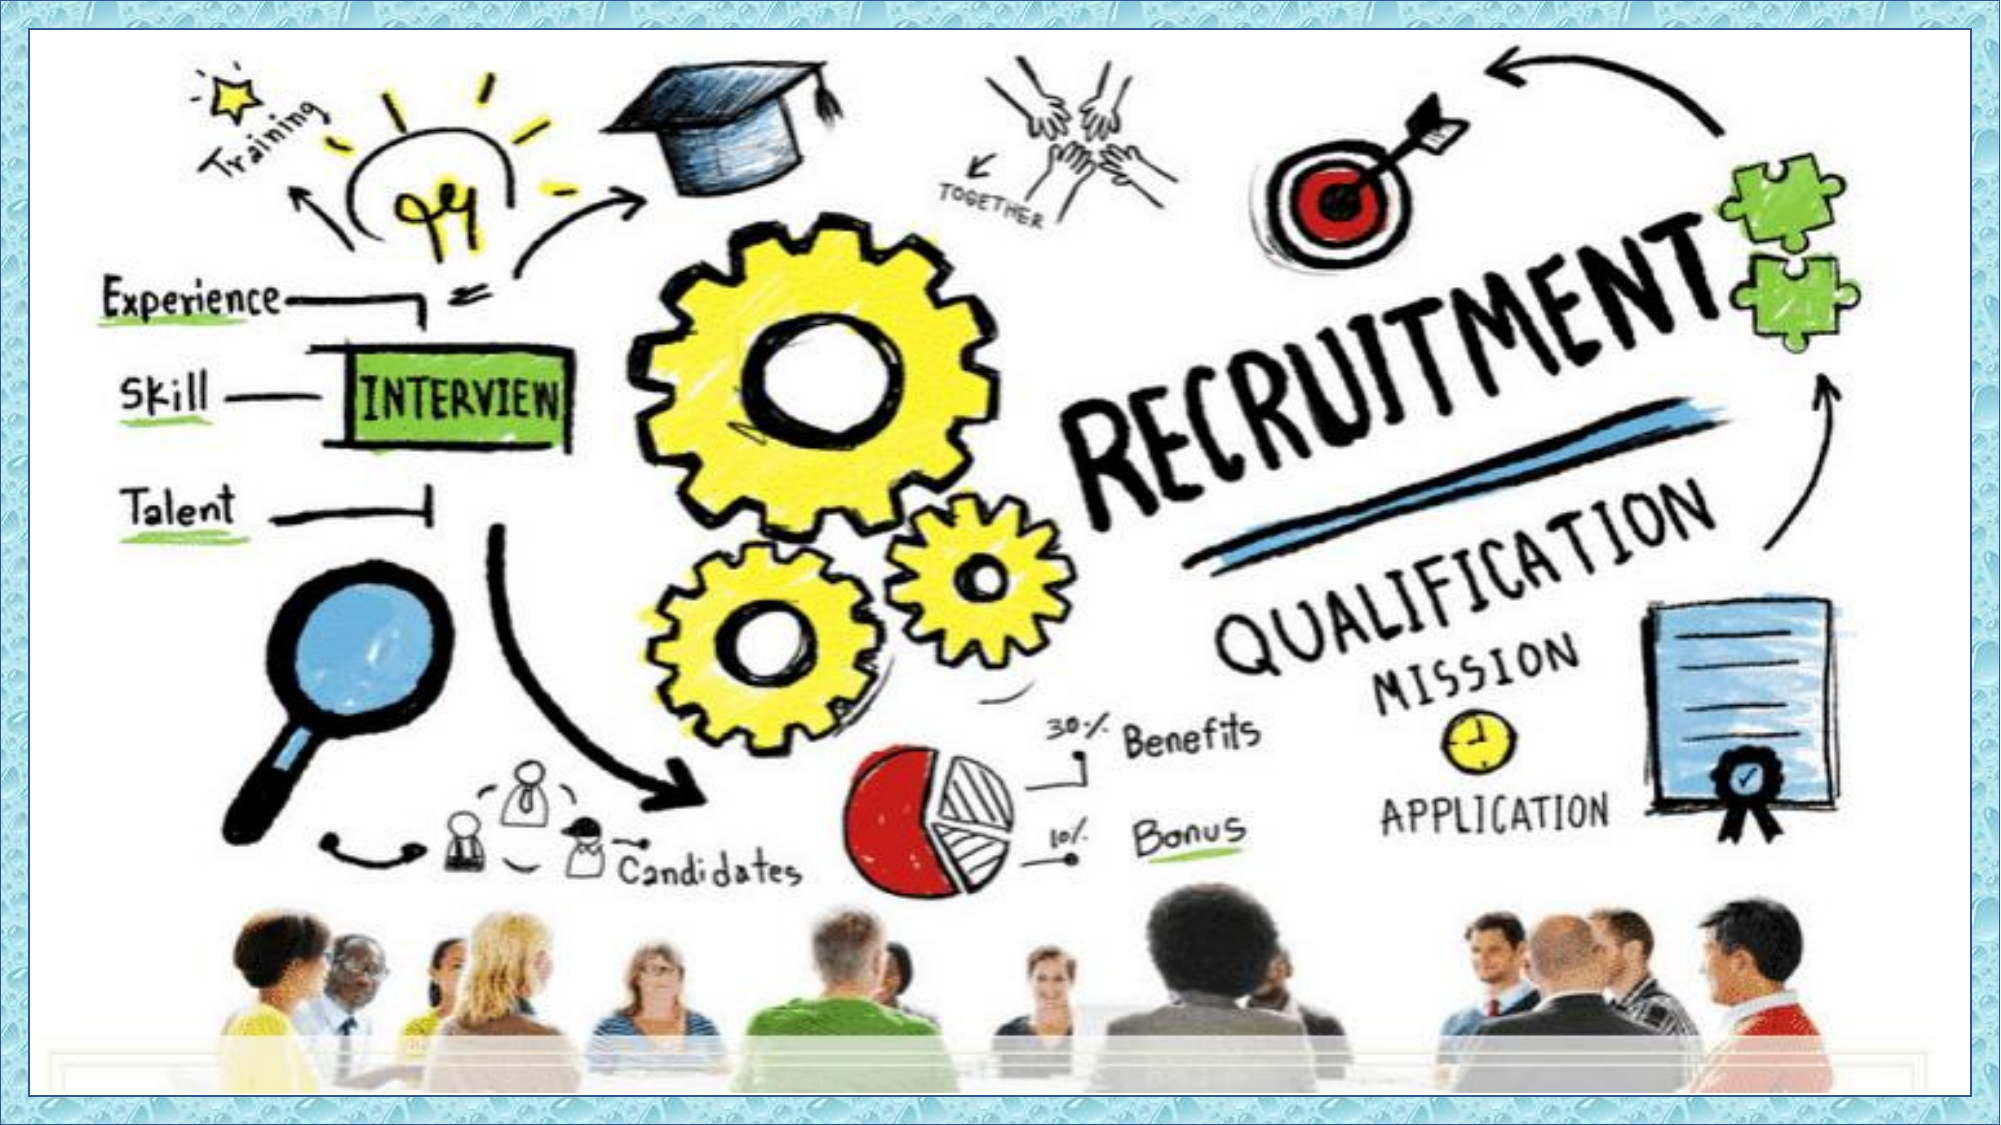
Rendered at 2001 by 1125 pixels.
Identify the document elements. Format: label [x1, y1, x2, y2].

picture [35, 33, 1944, 1093]
text_box [0, 0, 2000, 1125]
